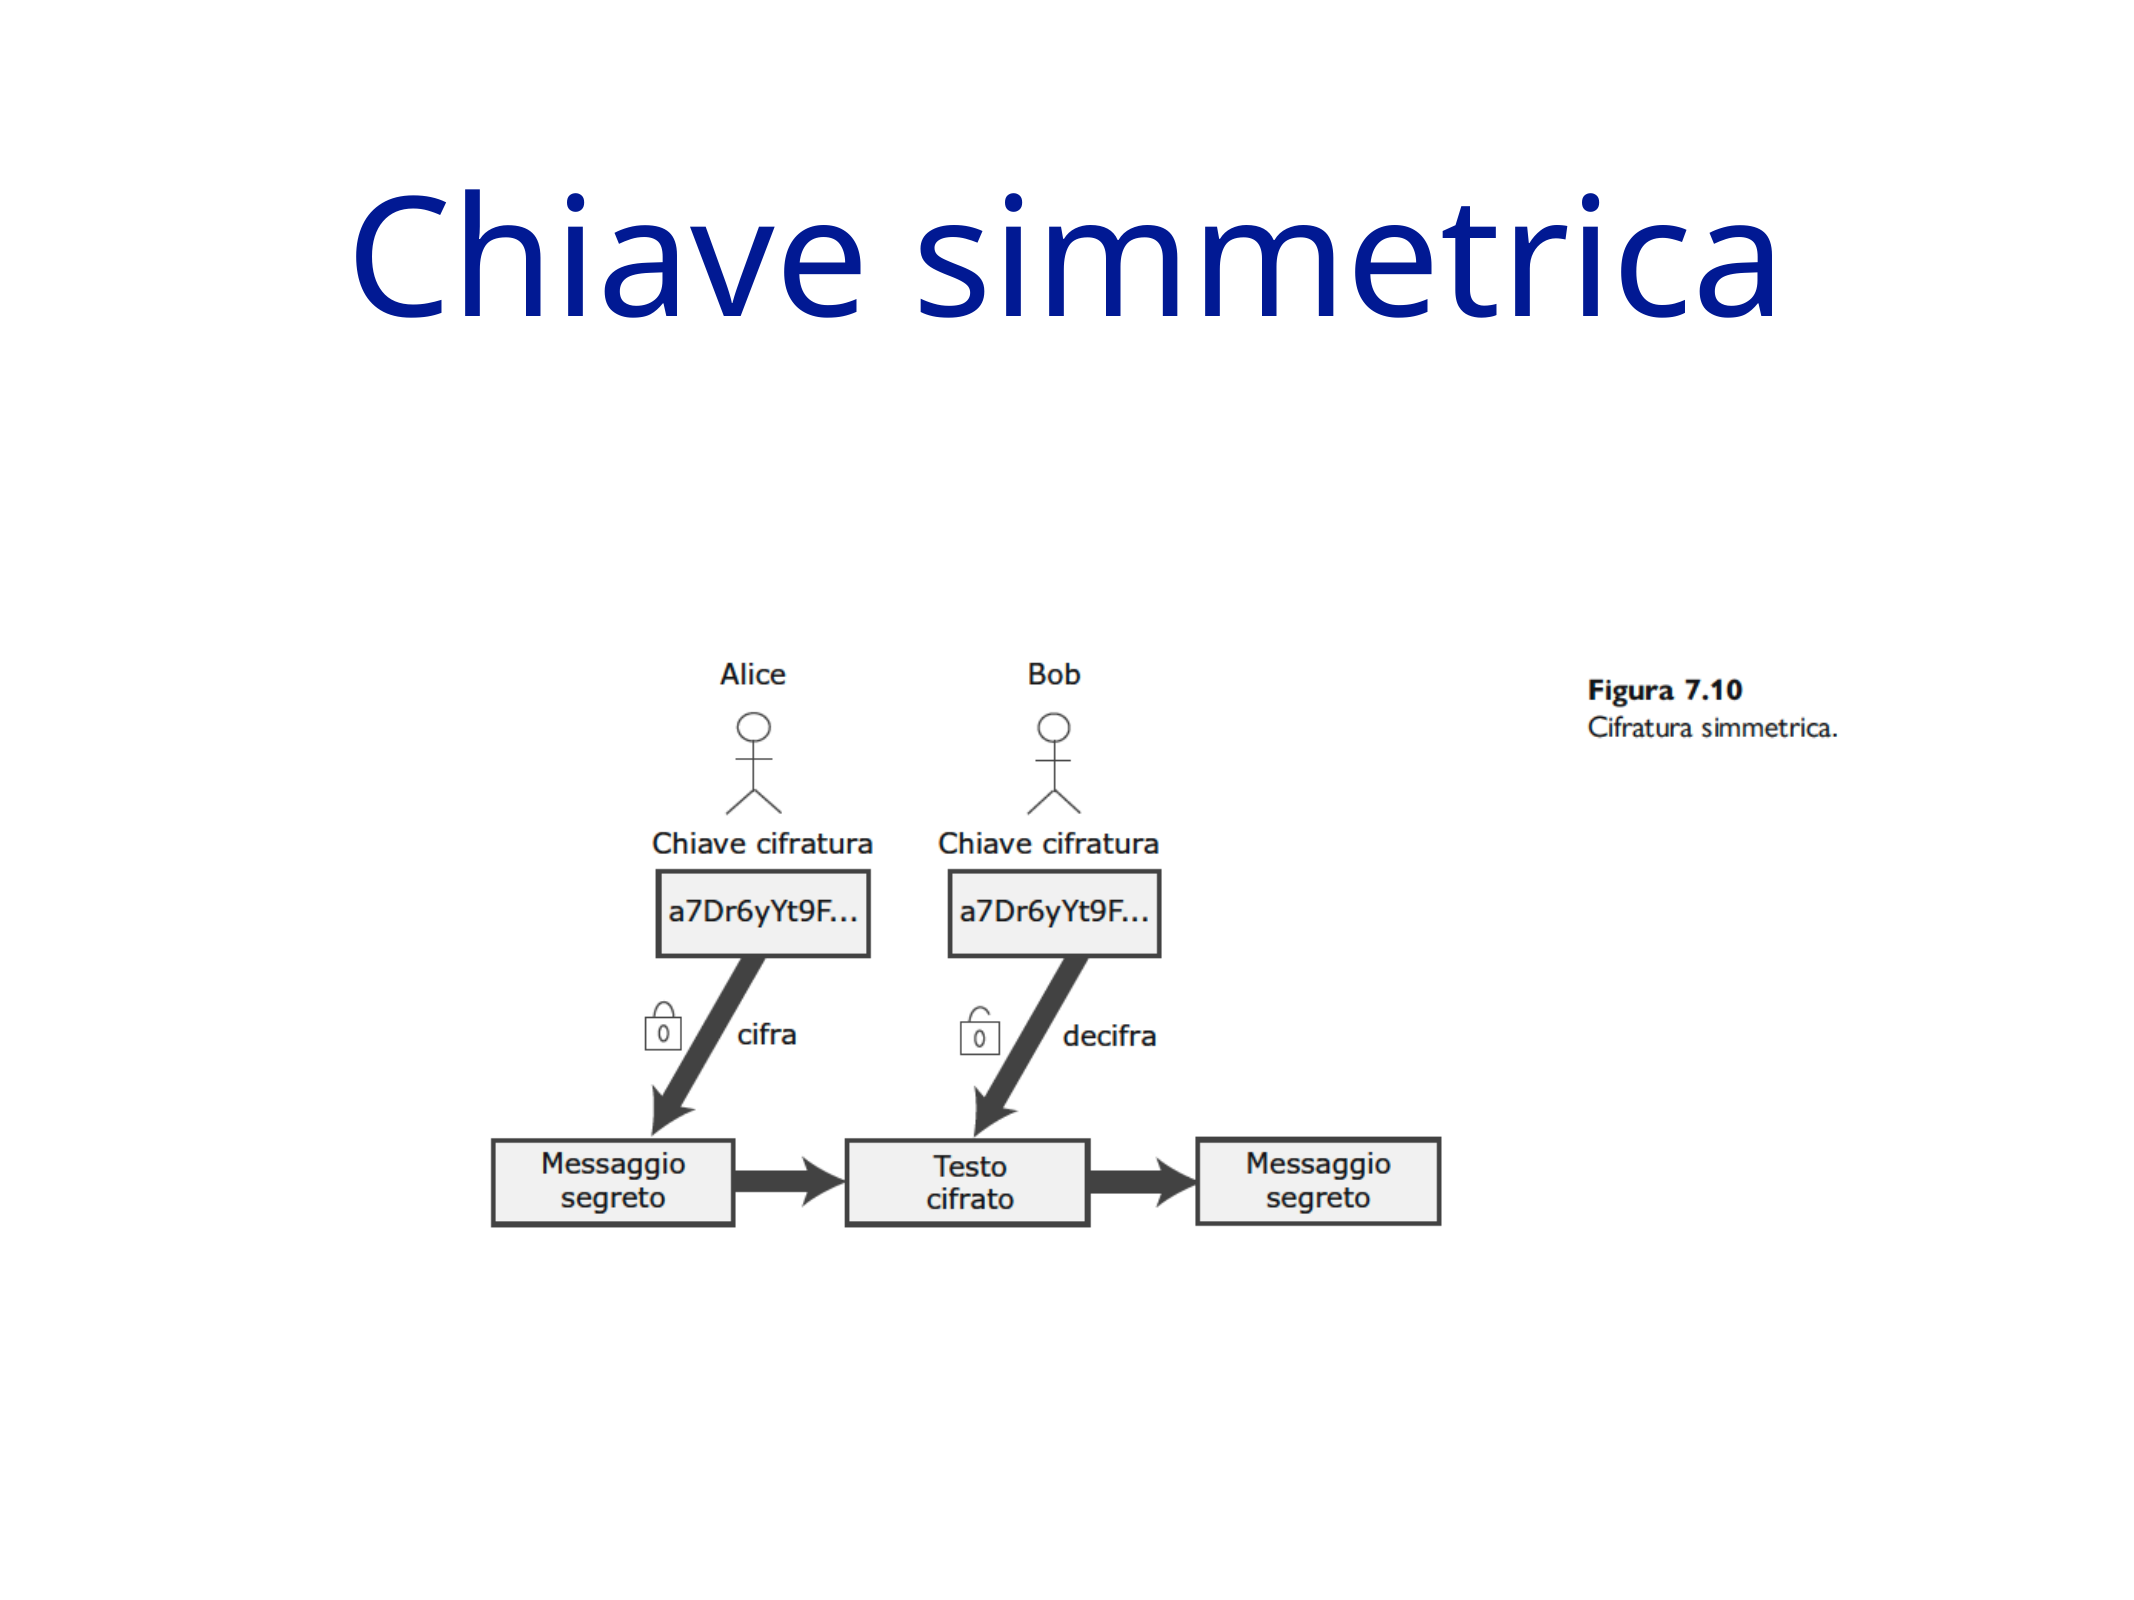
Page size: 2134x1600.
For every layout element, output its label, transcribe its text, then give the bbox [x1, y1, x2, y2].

title Chiave simmetrica [155, 72, 1978, 428]
picture [478, 656, 1857, 1241]
